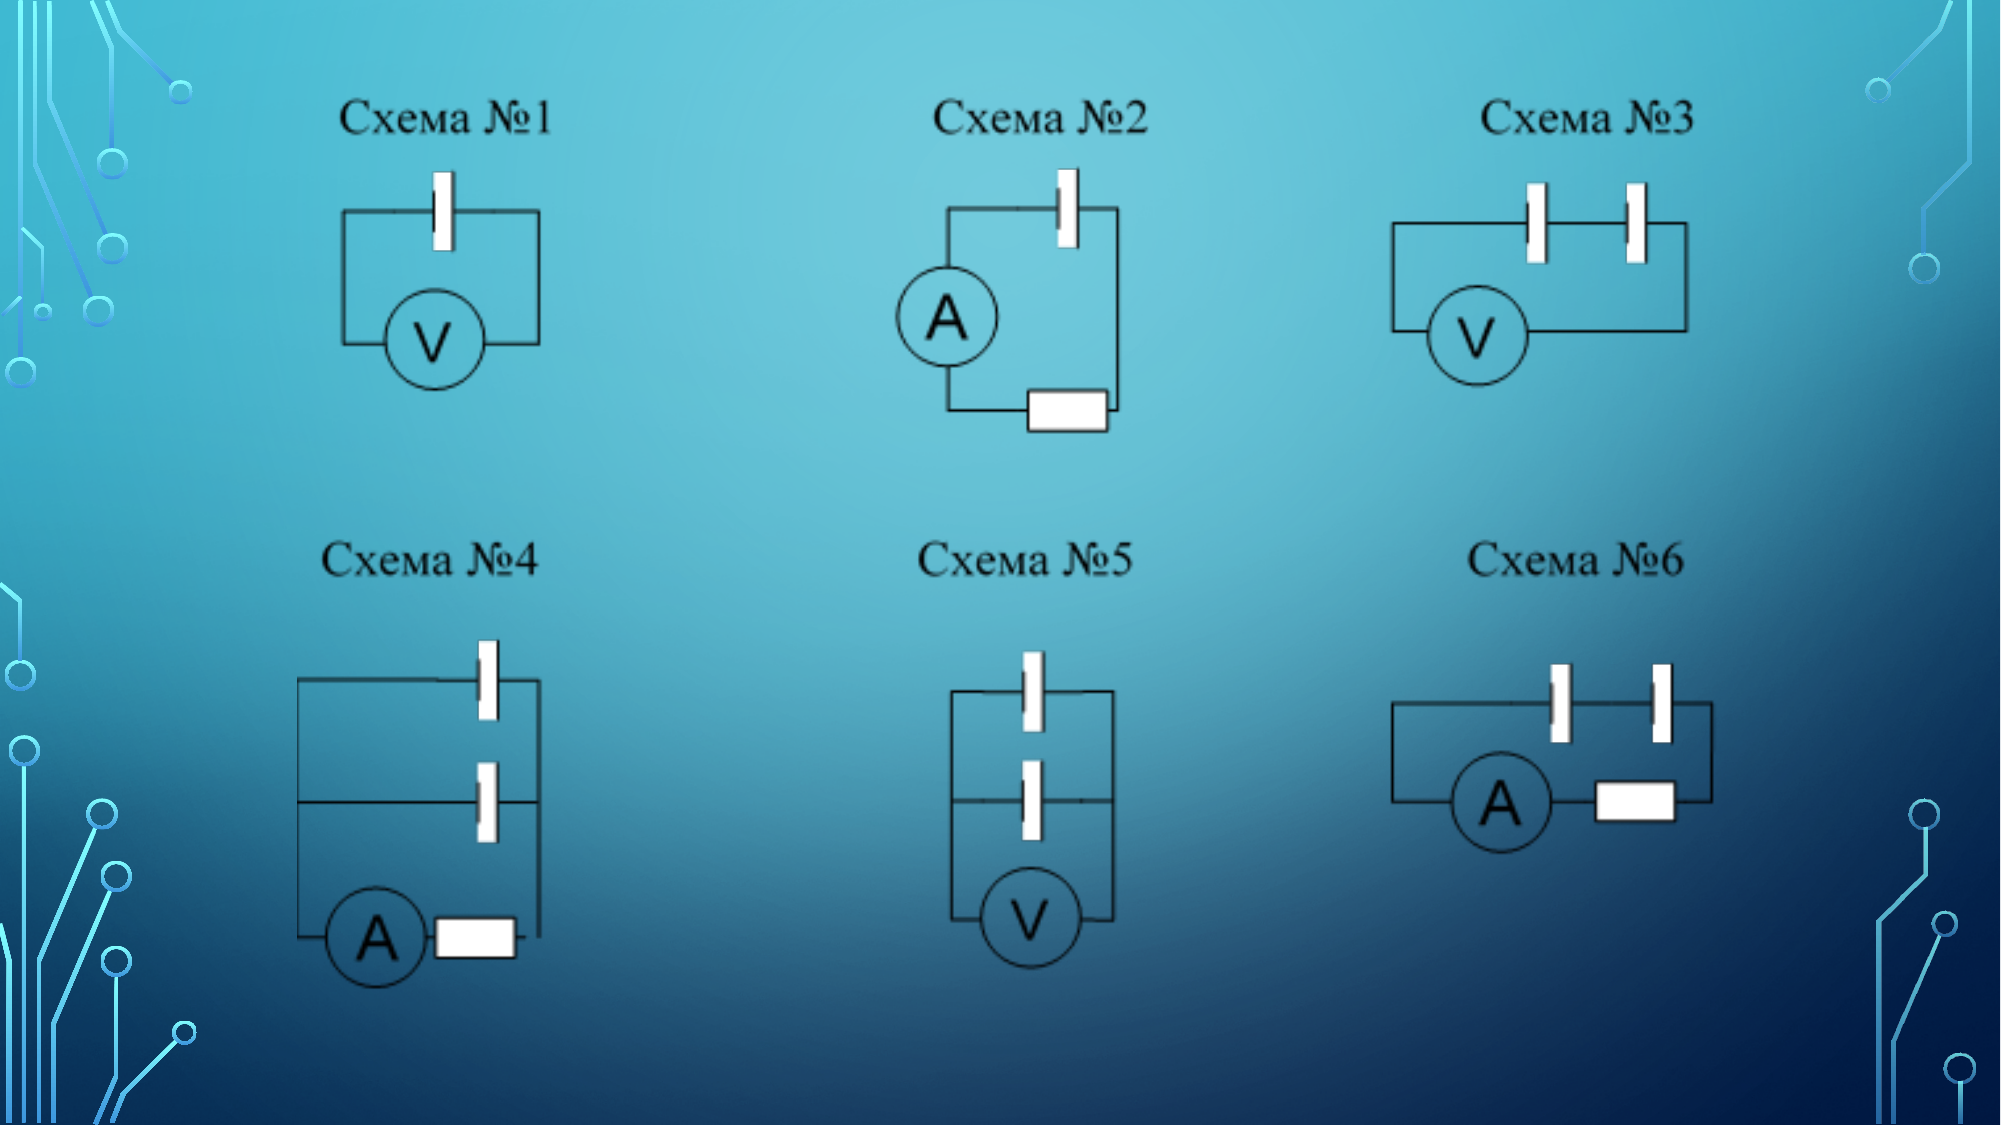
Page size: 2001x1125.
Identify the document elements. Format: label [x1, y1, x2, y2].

picture [315, 75, 1727, 439]
picture [297, 516, 1727, 997]
